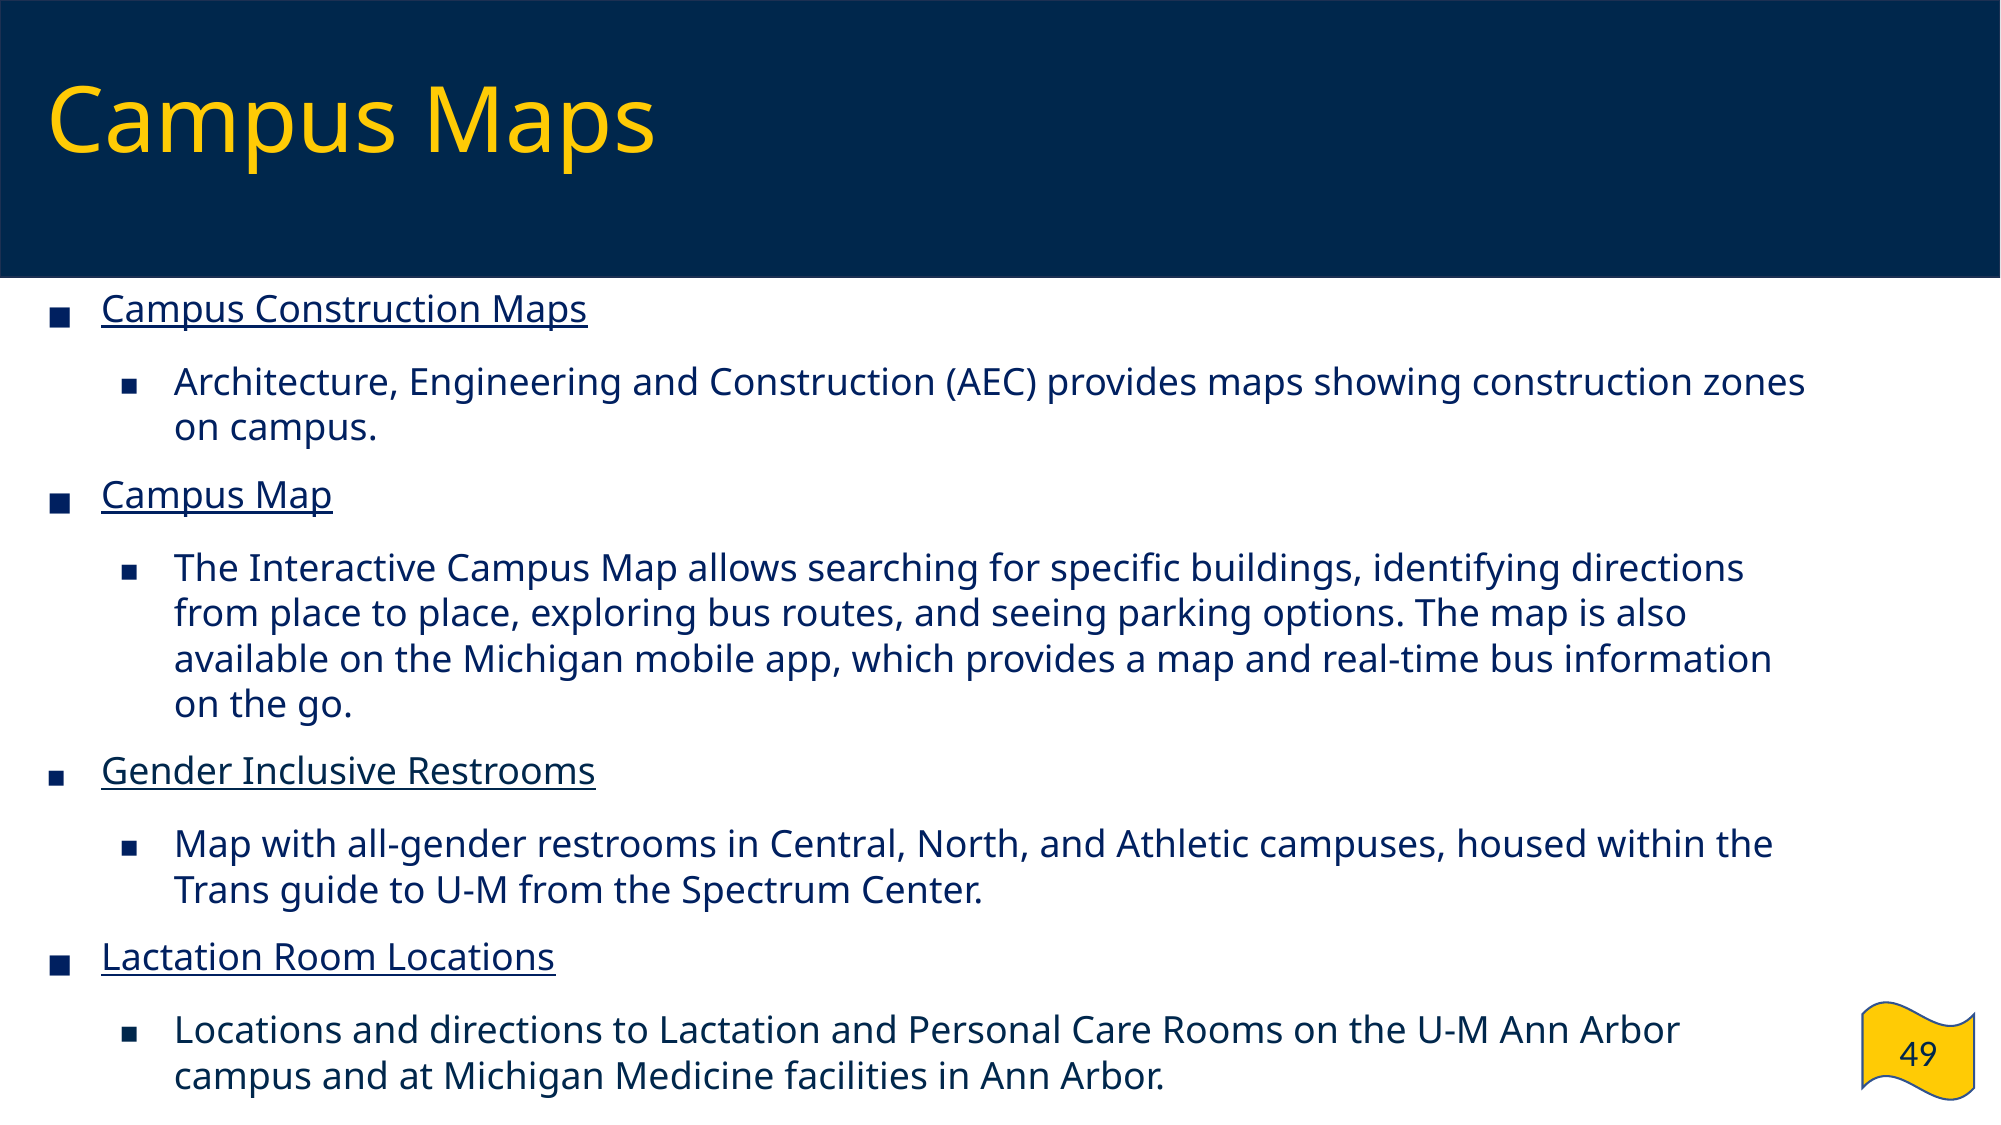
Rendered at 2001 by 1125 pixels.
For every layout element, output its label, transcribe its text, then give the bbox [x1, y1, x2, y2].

list Campus Construction Maps Architecture, Engineering and Construction (AEC) provides maps showing construction zones on campus. Campus Map The Interactive Campus Map allows searching for specific buildings, identifying directions from place to place, exploring bus routes, and seeing parking options. The map is also available on the Michigan mobile app, which provides a map and real-time bus information on the go. Gender Inclusive Restrooms Map with all-gender restrooms in Central, North, and Athletic campuses, housed within the Trans guide to U-M from the Spectrum Center. Lactation Room Locations Locations and directions to Lactation and Personal Care Rooms on the U-M Ann Arbor campus and at Michigan Medicine facilities in Ann Arbor. [31, 277, 1844, 1111]
title Campus Maps [31, 14, 1540, 232]
